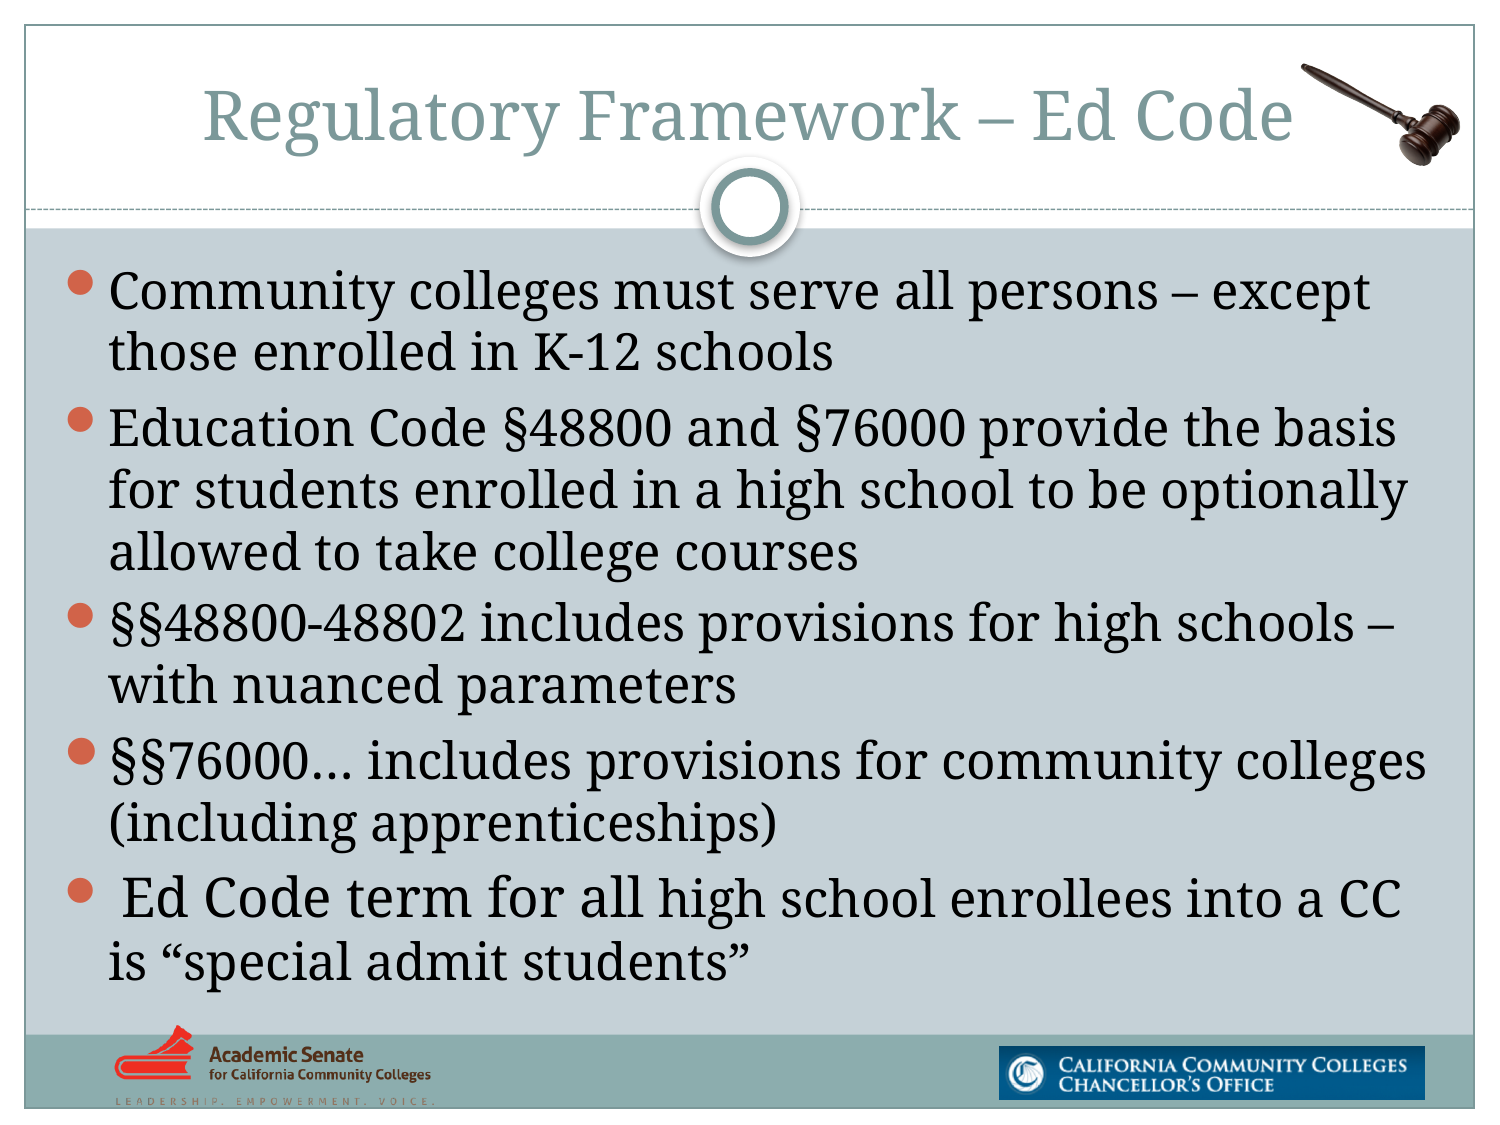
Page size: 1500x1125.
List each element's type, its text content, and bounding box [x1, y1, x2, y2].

picture [1371, 1049, 1380, 1054]
title Regulatory Framework – Ed Code [49, 37, 1450, 162]
list Community colleges must serve all persons – except those enrolled in K-12 schools Education Code §48800 and §76000 provide the basis for students enrolled in a high school to be optionally allowed to take college courses §§48800-48802 includes provisions for high schools – with nuanced parameters §§76000… includes provisions for community colleges (including apprenticeships) Ed Code term for all high school enrollees into a CC is “special admit students” [49, 250, 1445, 1001]
picture [1080, 1046, 1087, 1054]
picture [1299, 62, 1462, 167]
picture [999, 1049, 1425, 1100]
